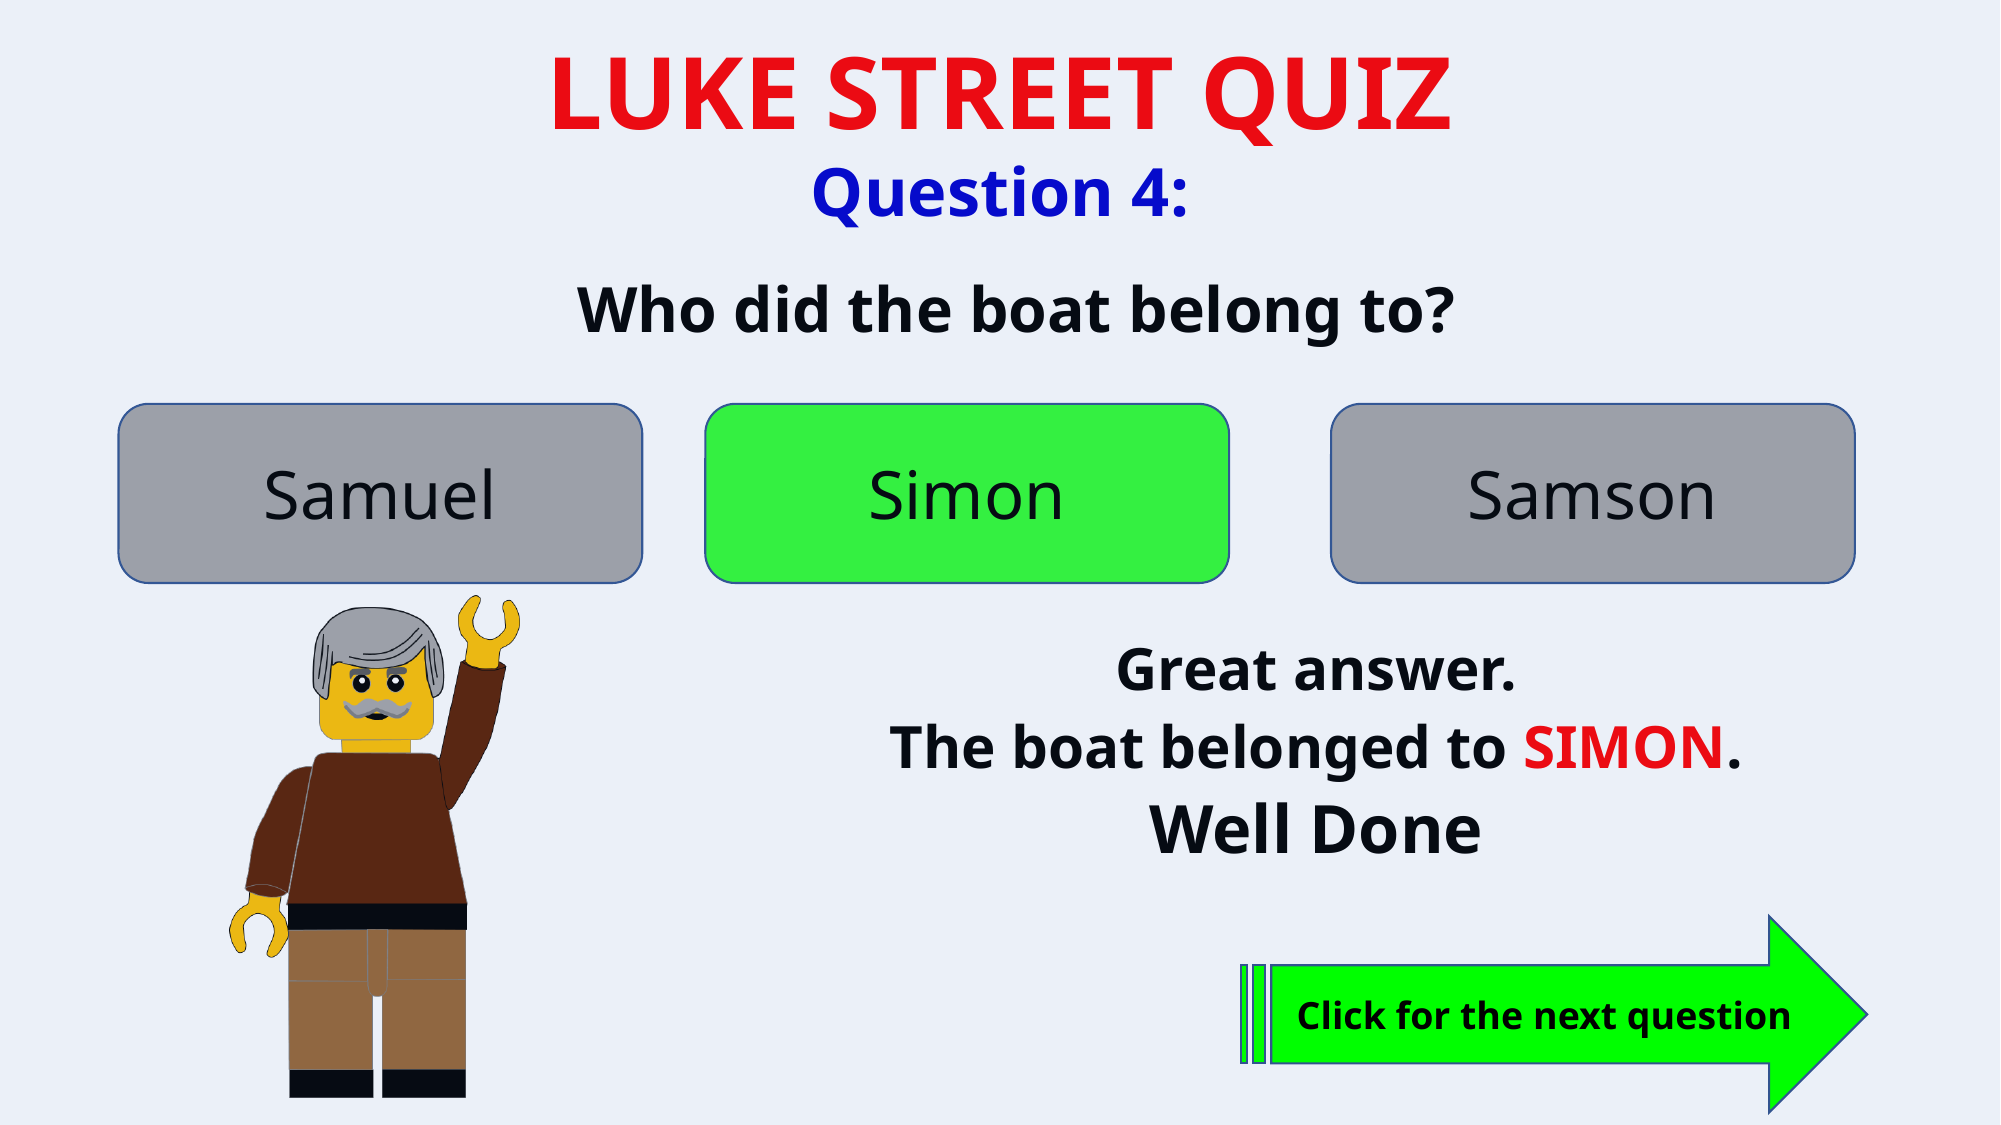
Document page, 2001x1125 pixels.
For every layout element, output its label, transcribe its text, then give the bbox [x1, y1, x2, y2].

text_box Click for the next question [1270, 913, 1869, 1116]
text_box Click for the next question [1252, 964, 1266, 1064]
picture [229, 595, 520, 1098]
text_box Click for the next question [1240, 964, 1248, 1064]
text_box [0, 0, 2000, 1125]
